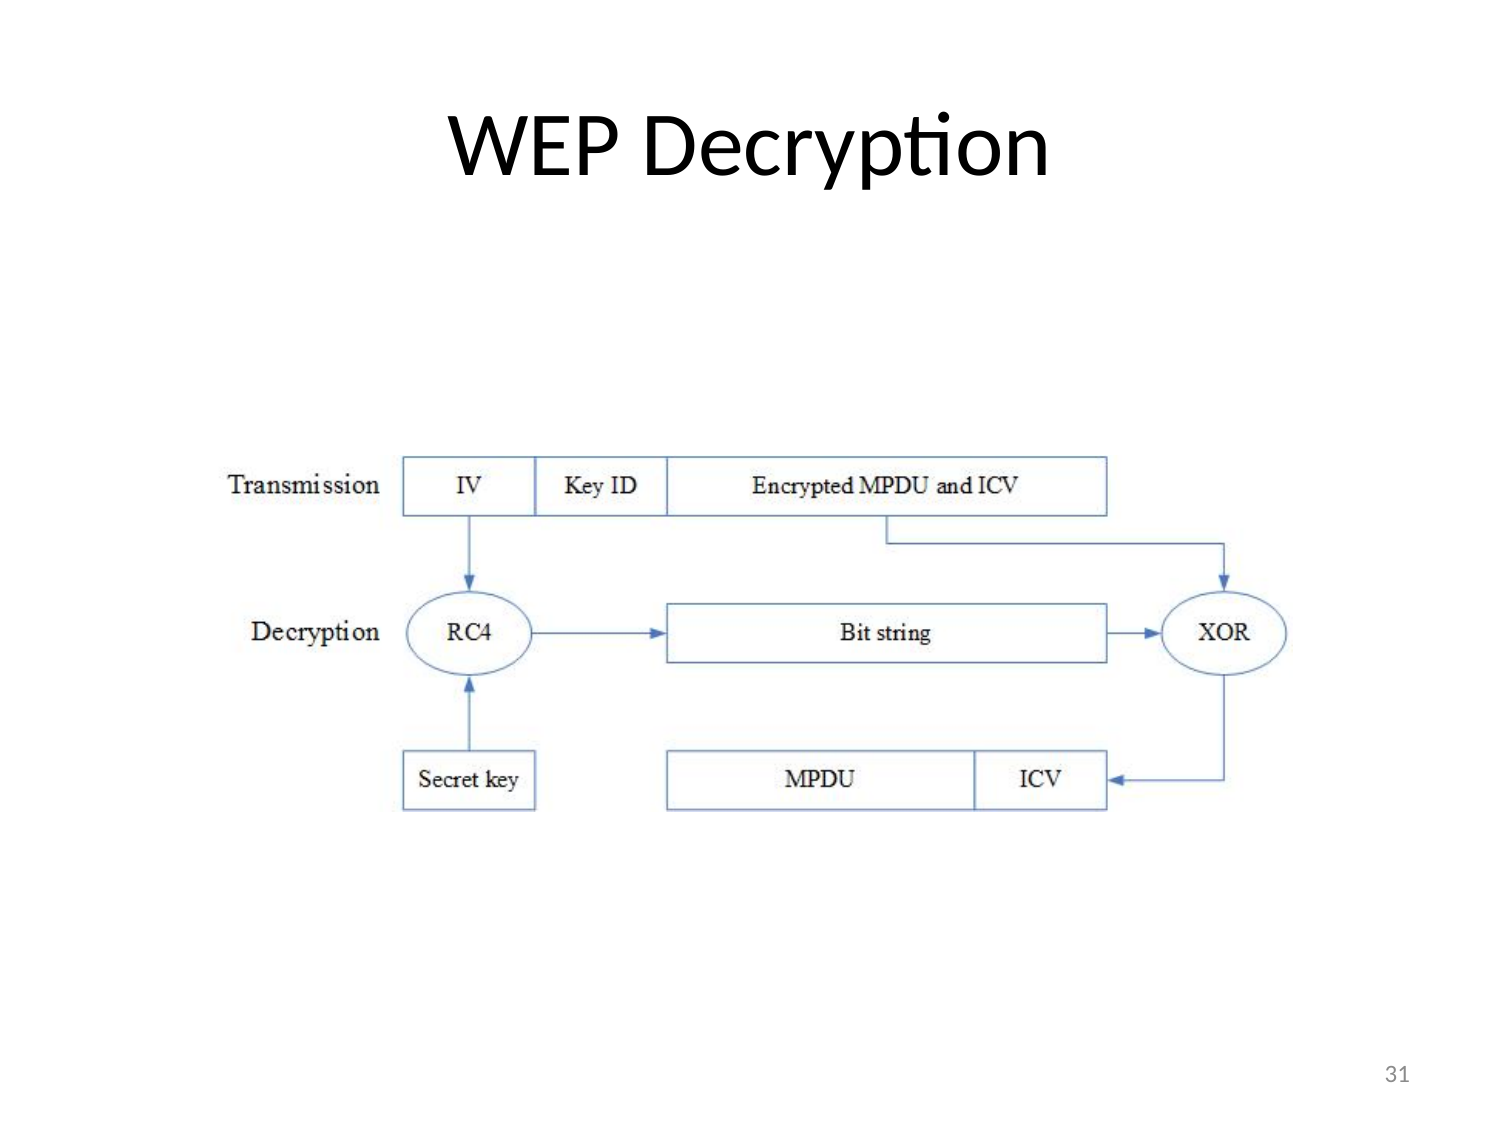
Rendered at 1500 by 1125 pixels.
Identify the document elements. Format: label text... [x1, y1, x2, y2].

title WEP Decryption [75, 45, 1425, 233]
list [206, 455, 1294, 813]
slide_number 31 [1074, 1042, 1425, 1103]
